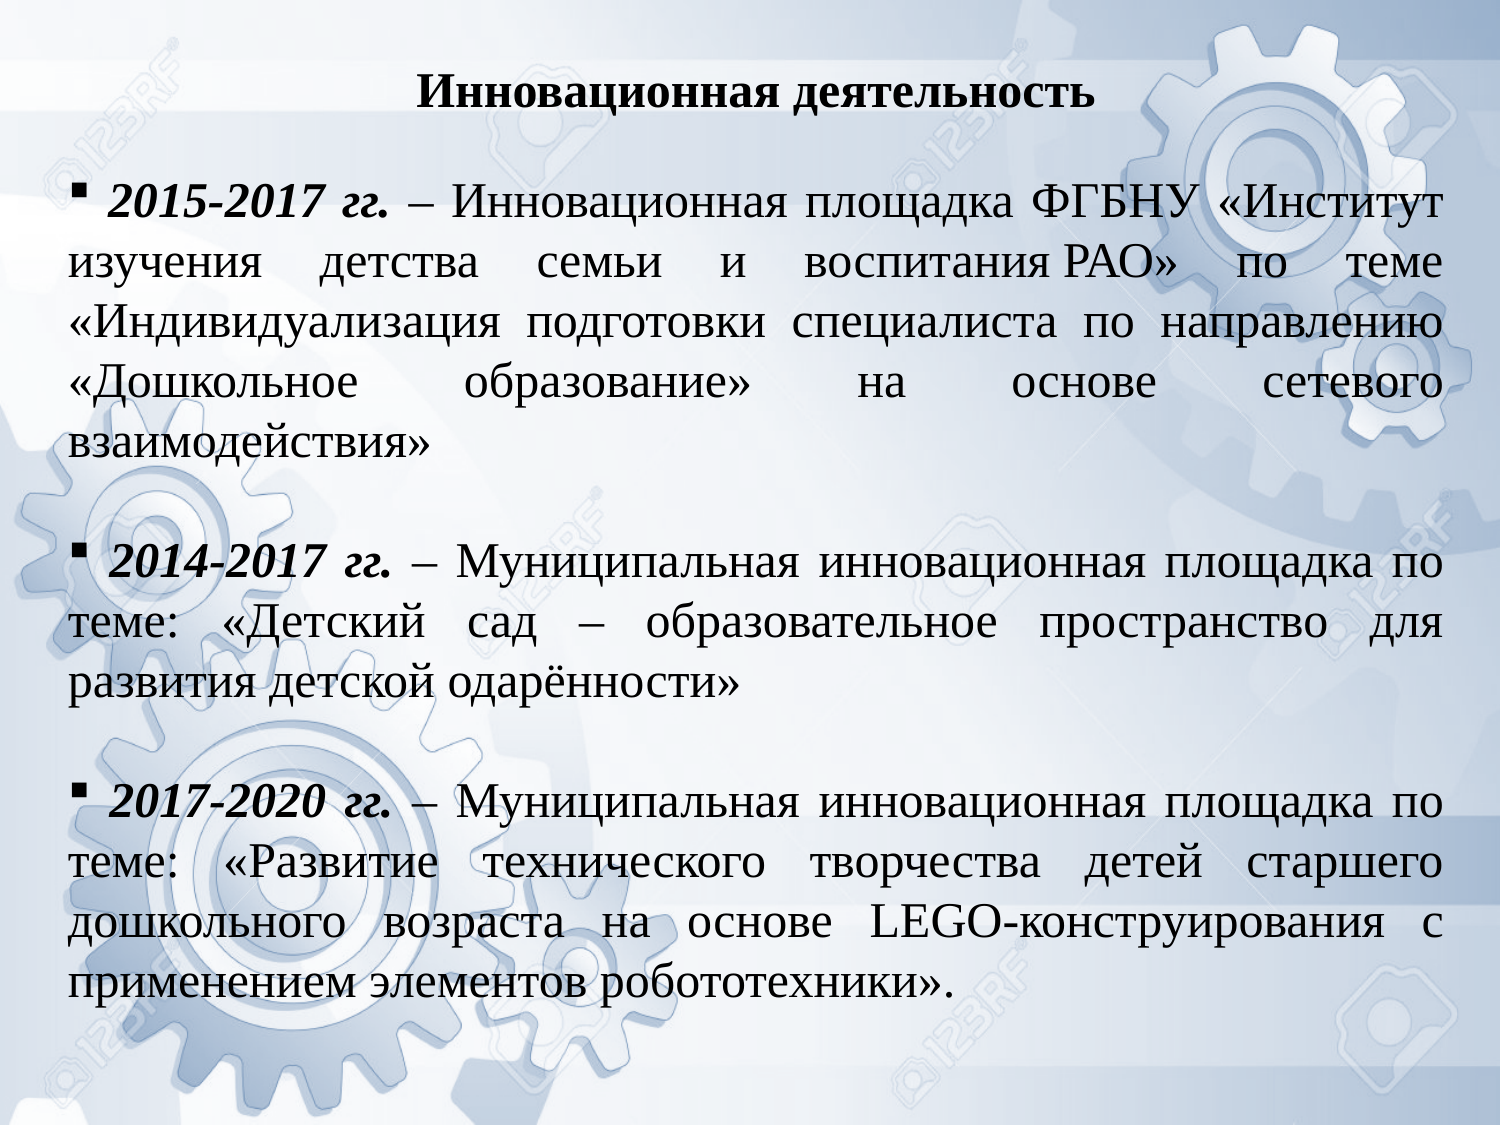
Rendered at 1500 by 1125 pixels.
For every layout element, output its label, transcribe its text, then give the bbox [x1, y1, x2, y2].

text_box Инновационная деятельность 2015-2017 гг. – Инновационная площадка ФГБНУ «Институт изучения детства семьи и воспитания РАО» по теме «Индивидуализация подготовки специалиста по направлению «Дошкольное образование» на основе сетевого взаимодействия» 2014-2017 гг. – Муниципальная инновационная площадка по теме: «Детский сад – образовательное пространство для развития детской одарённости» 2017-2020 гг. – Муниципальная инновационная площадка по теме: «Развитие технического творчества детей старшего дошкольного возраста на основе LEGO-конструирования с применением элементов робототехники». [53, 49, 1459, 1115]
